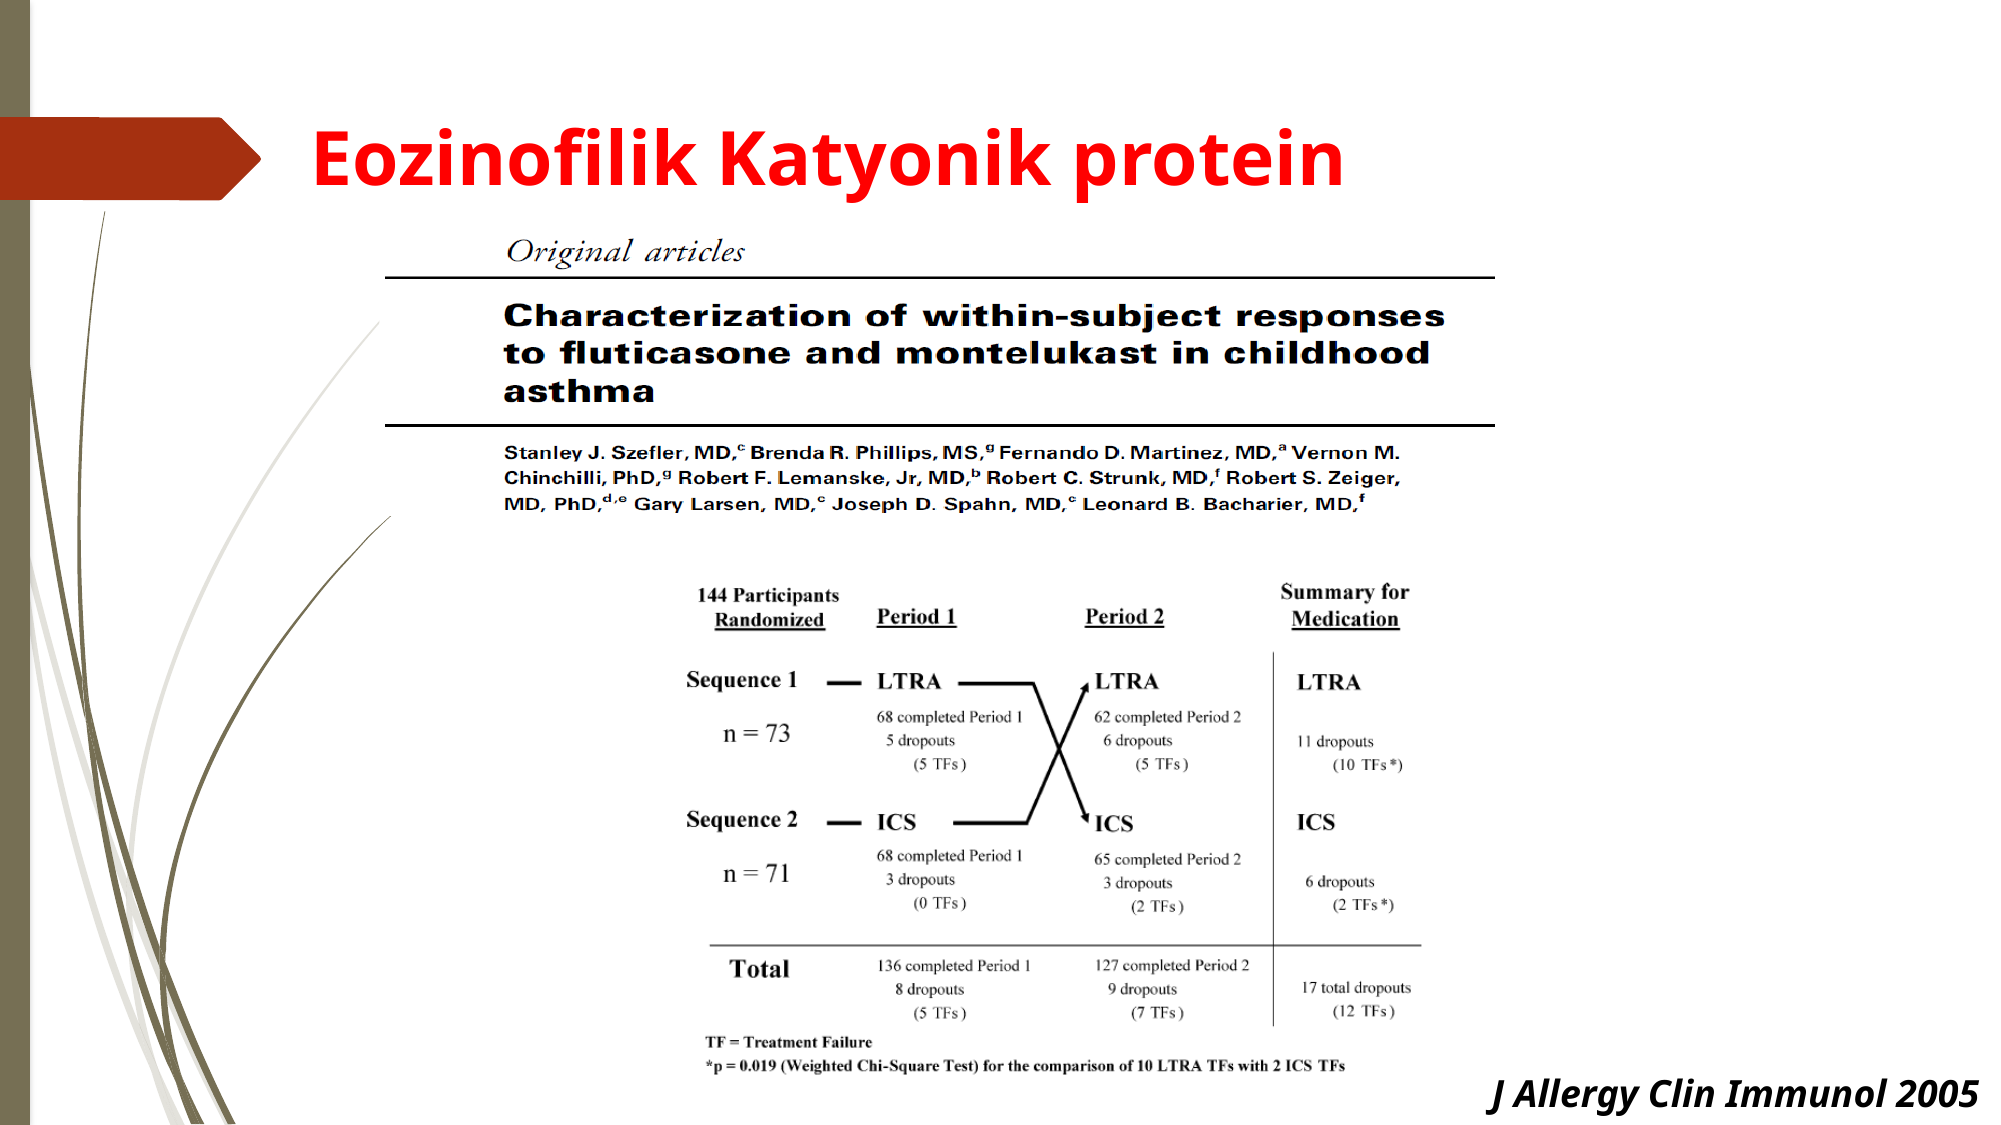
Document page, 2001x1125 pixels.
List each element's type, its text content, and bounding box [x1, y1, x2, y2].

text_box J Allergy Clin Immunol 2005 [1477, 1062, 1995, 1123]
picture [378, 218, 1501, 513]
picture [541, 557, 1541, 1080]
title Eozinofilik Katyonik protein [295, 102, 1758, 251]
